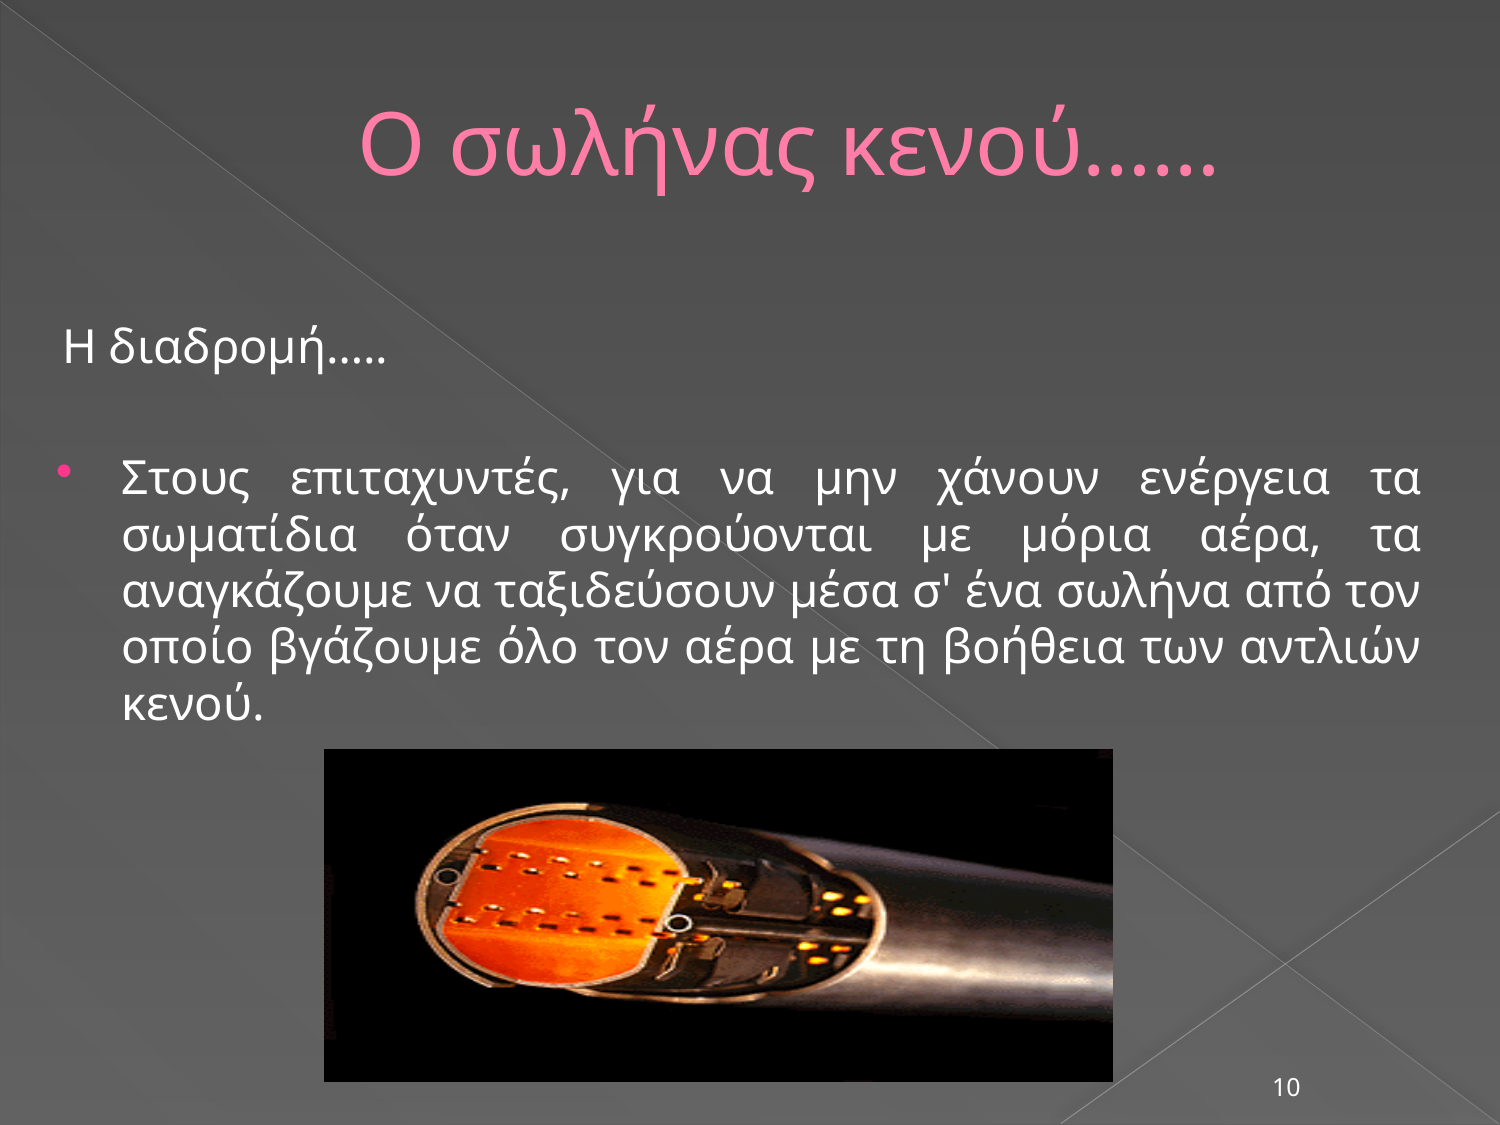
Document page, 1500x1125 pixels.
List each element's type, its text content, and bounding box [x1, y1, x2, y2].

slide_number 10 [1245, 1063, 1328, 1113]
title Ο σωλήνας κενού…… [75, 43, 1425, 238]
list Η διαδρομή….. Στους επιταχυντές, για να μην χάνουν ενέργεια τα σωματίδια όταν συγκρούονται με μόρια αέρα, τα αναγκάζουμε να ταξιδεύσουν μέσα σ' ένα σωλήνα από τον οποίο βγάζουμε όλο τον αέρα με τη βοήθεια των αντλιών κενού. [37, 308, 1438, 738]
picture [324, 749, 1113, 1082]
